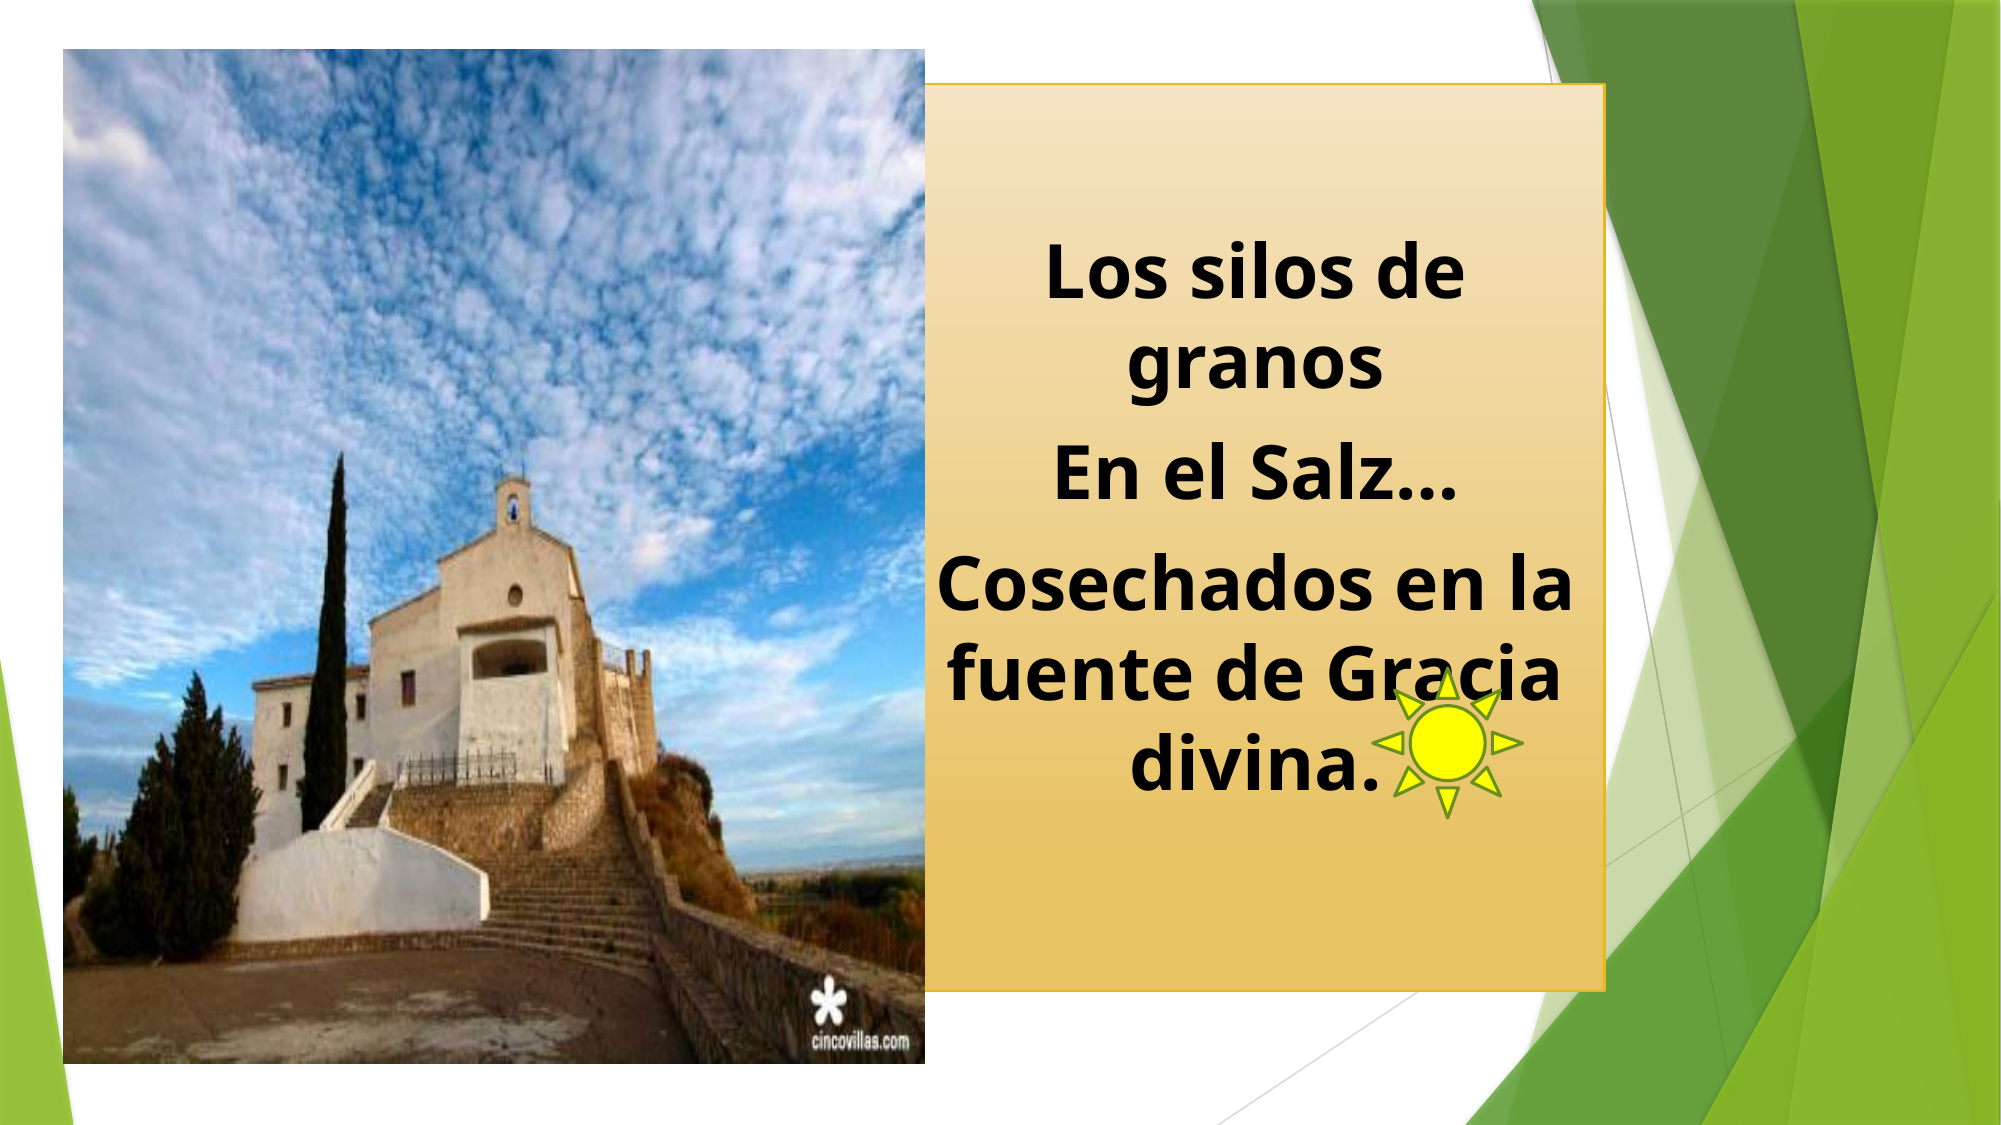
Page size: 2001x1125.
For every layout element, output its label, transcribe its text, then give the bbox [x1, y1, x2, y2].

picture [63, 49, 926, 1065]
text_box [1470, 765, 1503, 798]
text_box [1470, 688, 1503, 721]
list Los silos de granos En el Salz… Cosechados en la fuente de Gracia divina. [930, 83, 1606, 992]
text_box [1490, 730, 1525, 756]
text_box [1393, 688, 1426, 721]
text_box [1371, 730, 1405, 756]
text_box [1408, 704, 1487, 783]
text_box [1393, 765, 1426, 798]
text_box [1435, 666, 1460, 700]
text_box [1435, 786, 1460, 820]
